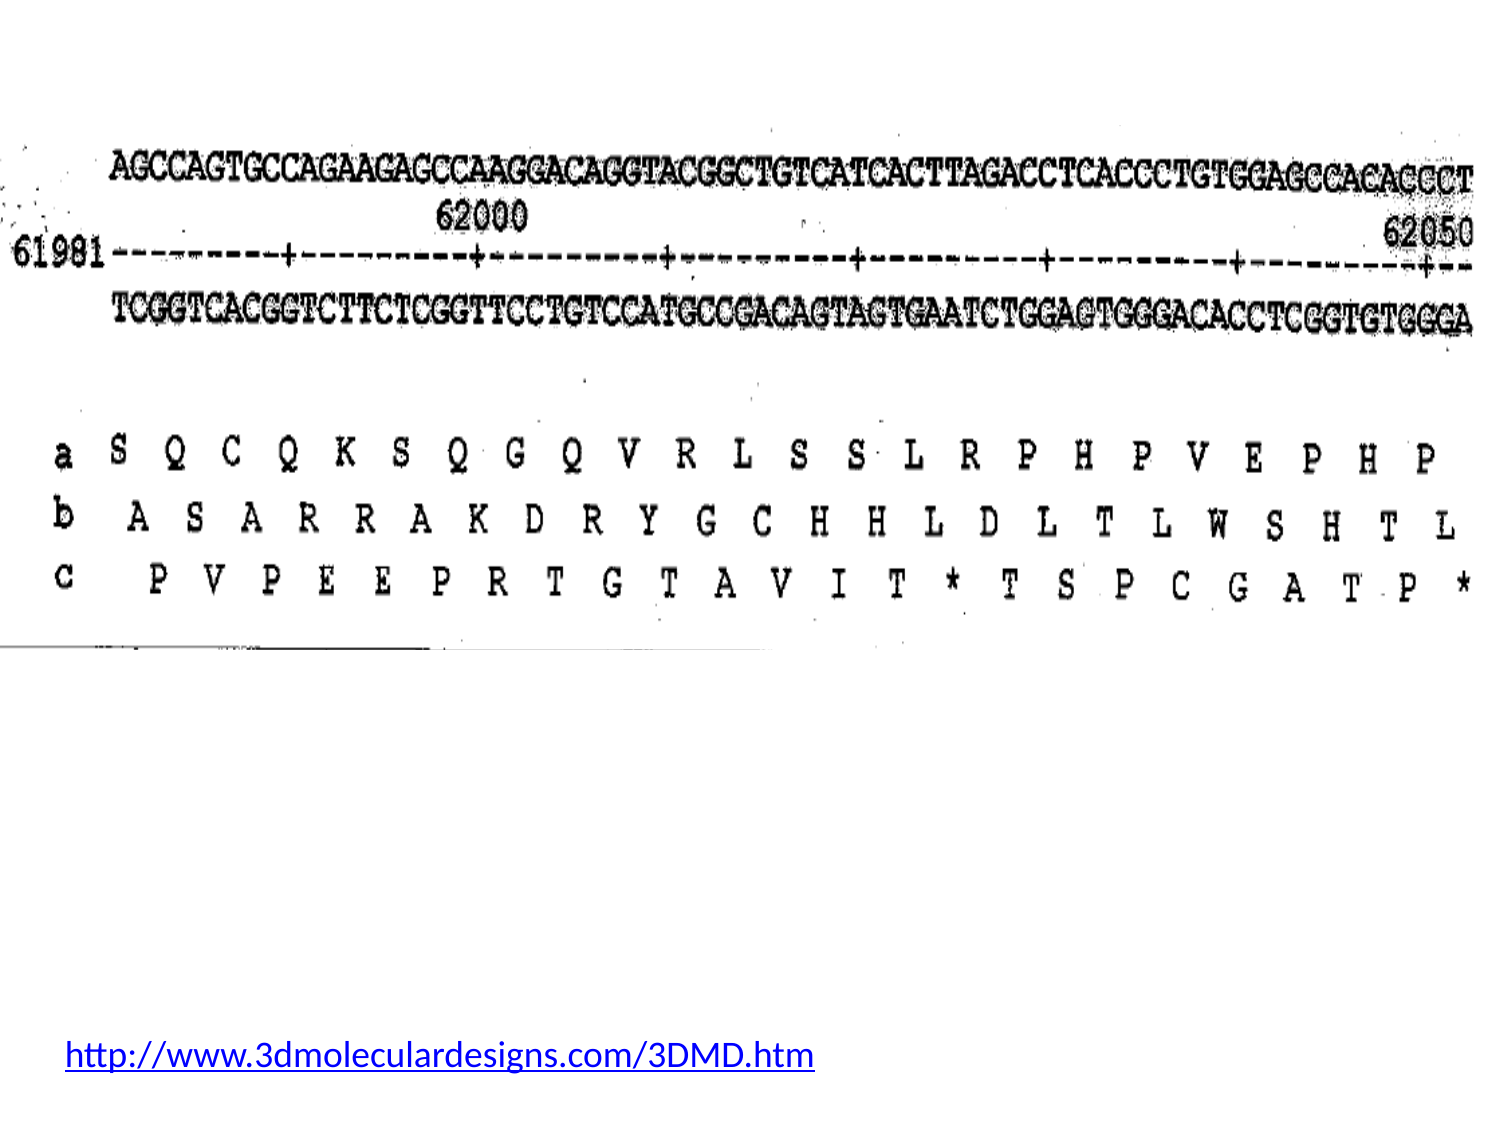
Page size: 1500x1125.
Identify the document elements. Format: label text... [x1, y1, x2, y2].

picture [0, 124, 1475, 651]
text_box http://www.3dmoleculardesigns.com/3DMD.htm [50, 1022, 988, 1083]
